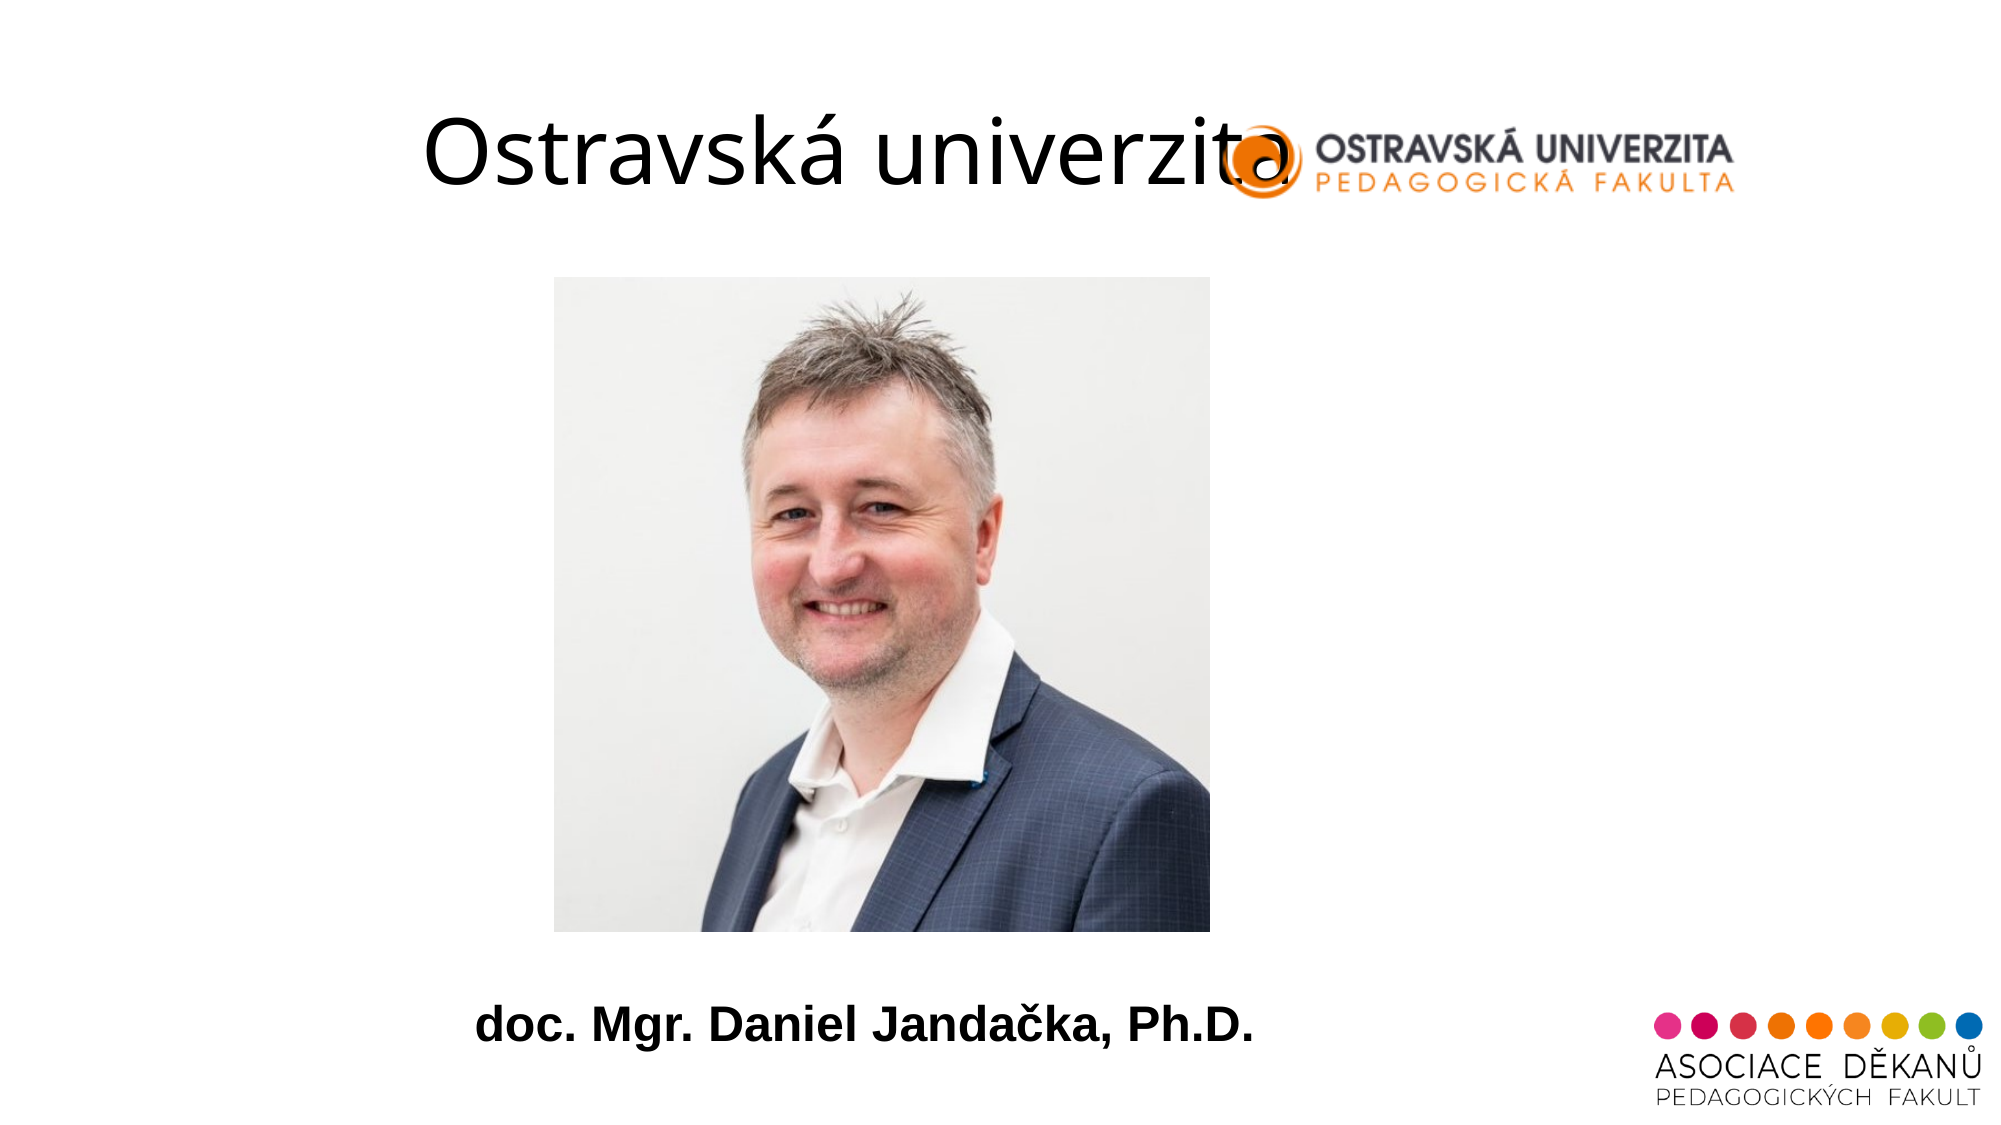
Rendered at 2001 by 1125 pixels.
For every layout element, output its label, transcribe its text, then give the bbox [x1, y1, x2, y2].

text_box doc. Mgr. Daniel Jandačka, Ph.D. [385, 983, 1346, 1059]
picture [1654, 966, 1985, 1125]
picture [1220, 108, 1740, 215]
picture [554, 277, 1210, 933]
title Ostravská univerzita [406, 51, 1428, 258]
